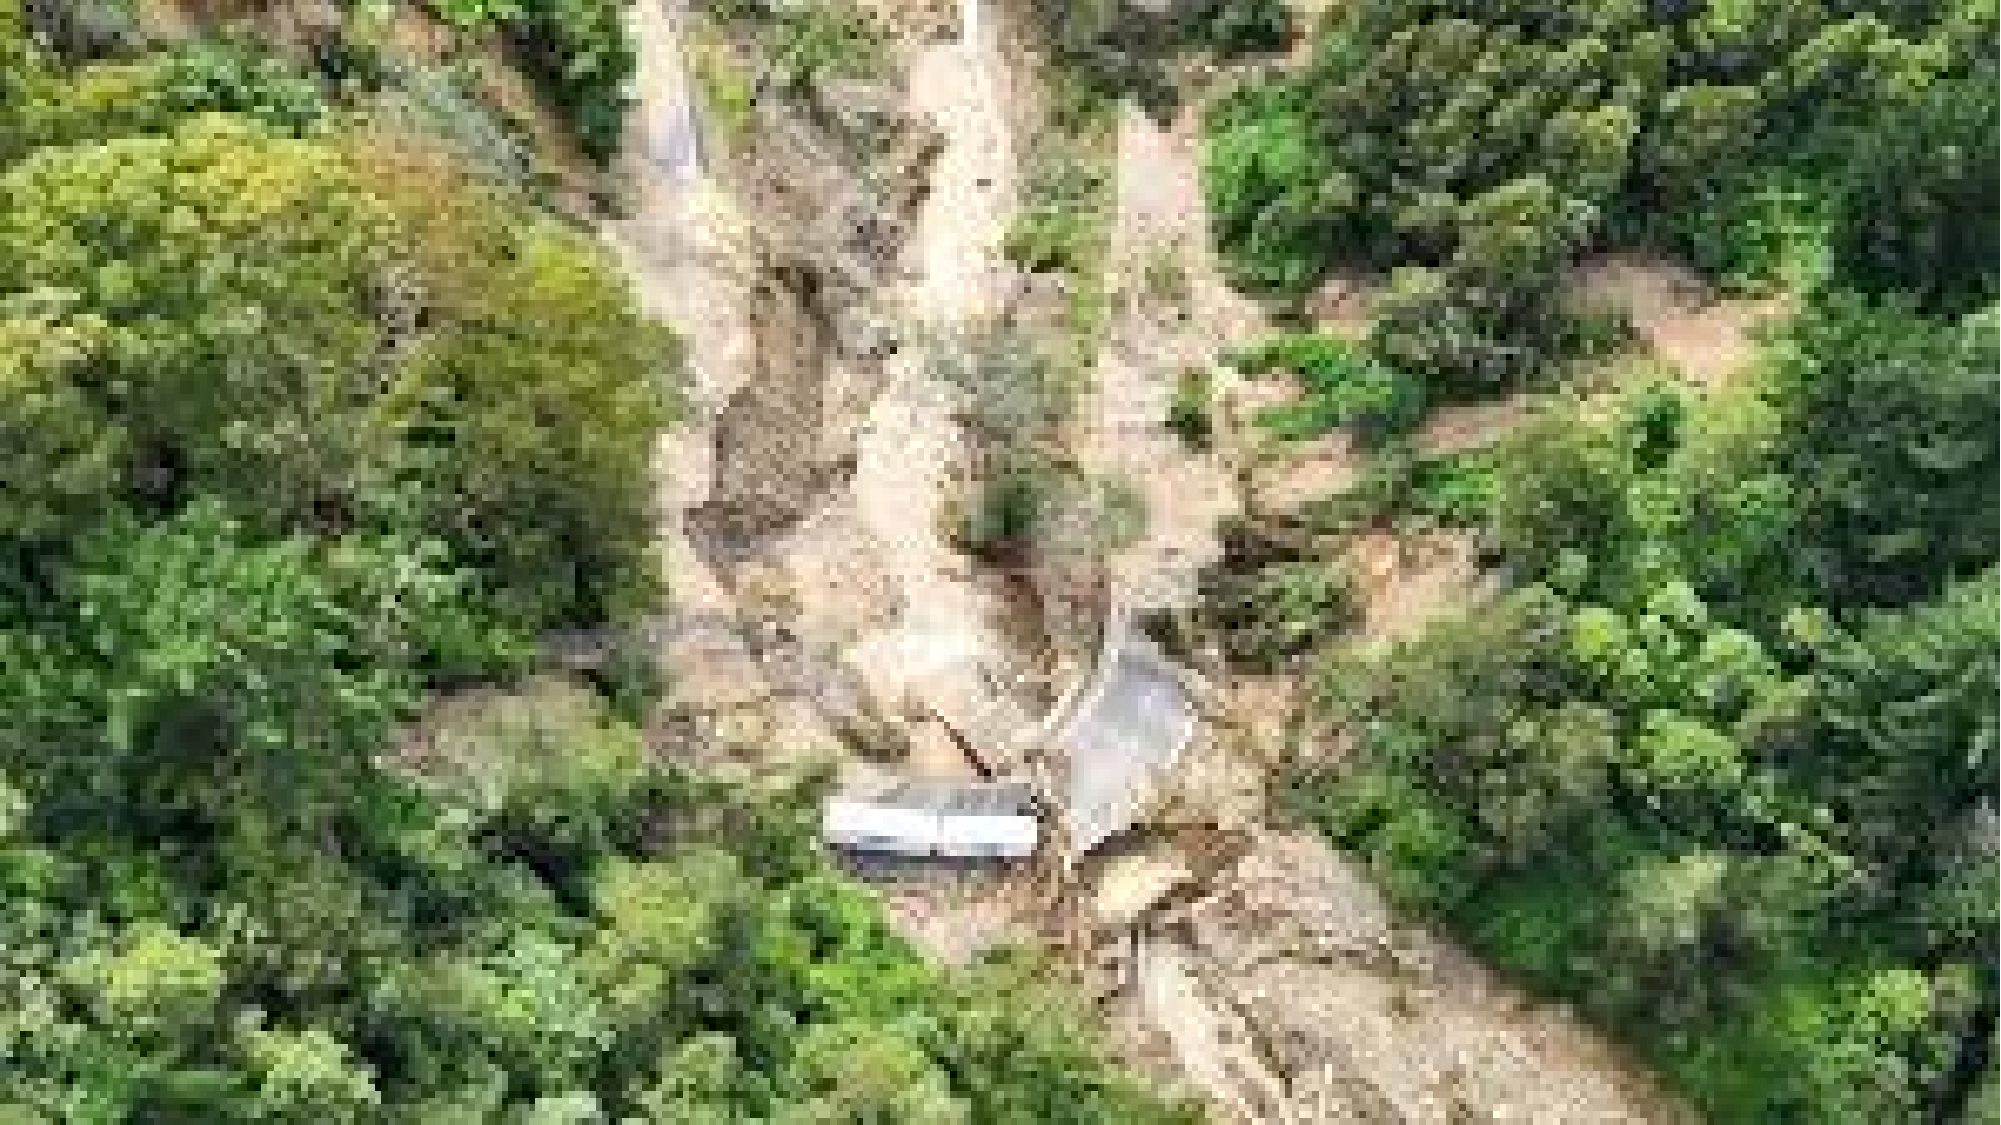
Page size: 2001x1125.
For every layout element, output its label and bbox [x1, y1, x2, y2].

list [0, 0, 2000, 1125]
